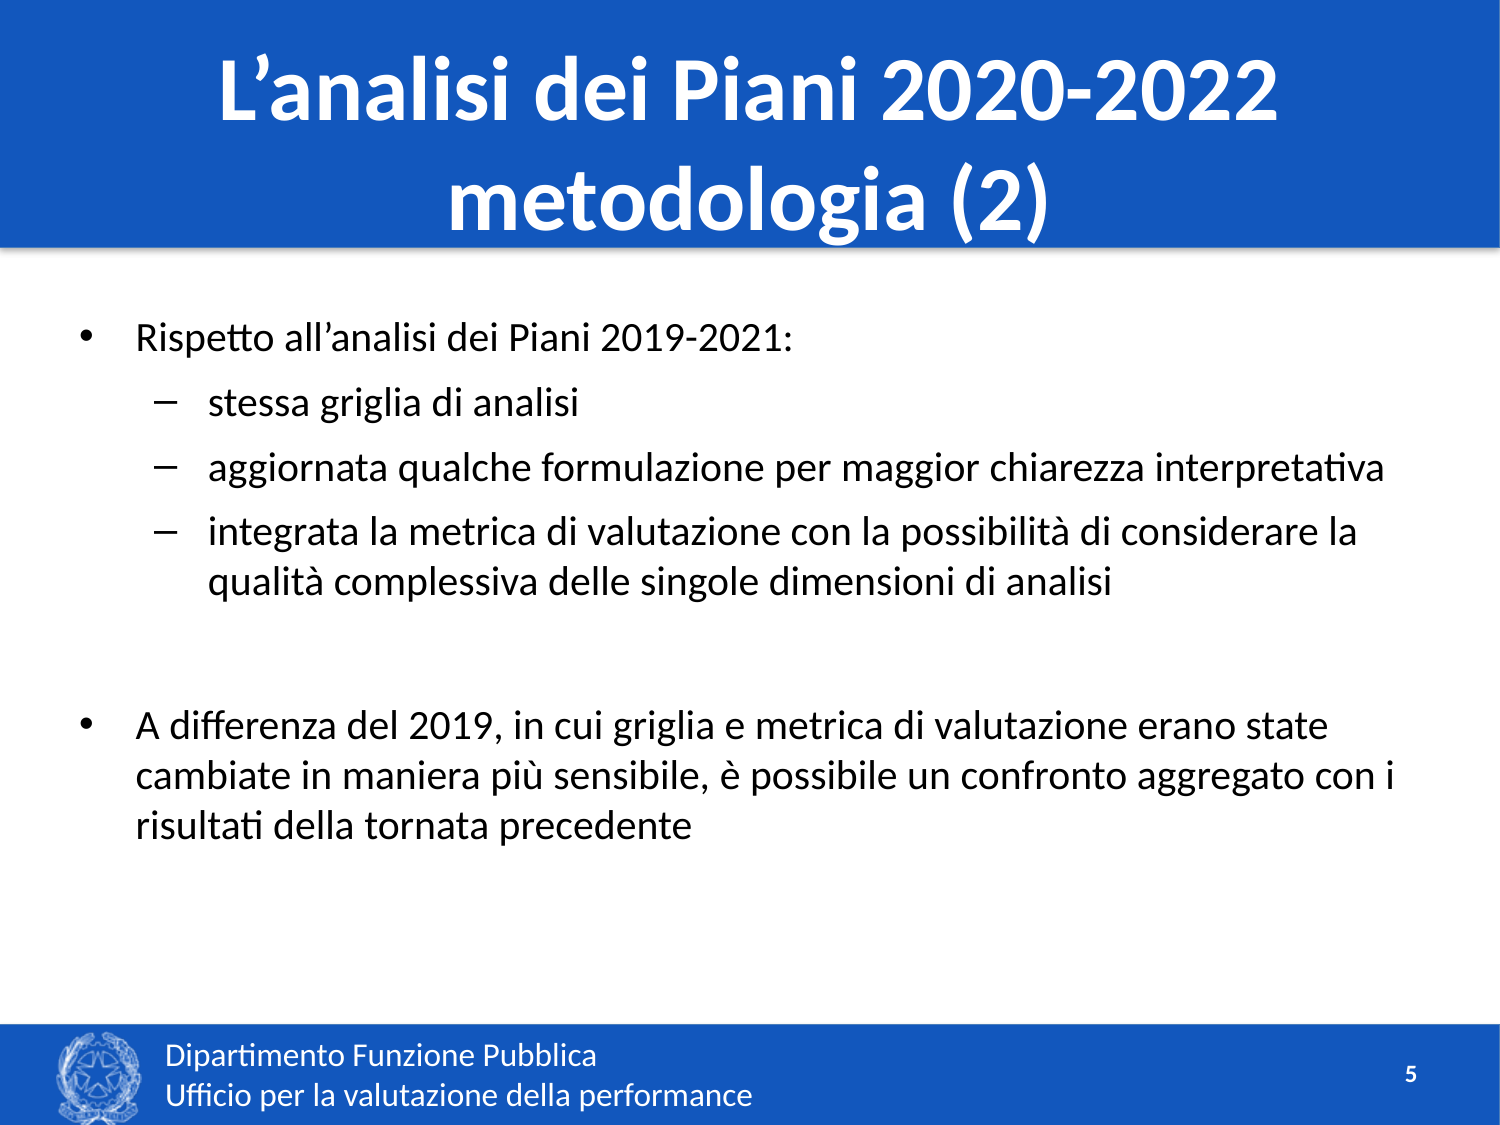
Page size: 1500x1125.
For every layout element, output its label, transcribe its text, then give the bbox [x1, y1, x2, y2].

slide_number 5 [1348, 1050, 1426, 1096]
list Rispetto all’analisi dei Piani 2019-2021: stessa griglia di analisi aggiornata qualche formulazione per maggior chiarezza interpretativa integrata la metrica di valutazione con la possibilità di considerare la qualità complessiva delle singole dimensioni di analisi A differenza del 2019, in cui griglia e metrica di valutazione erano state cambiate in maniera più sensibile, è possibile un confronto aggregato con i risultati della tornata precedente [71, 302, 1423, 717]
title L’analisi dei Piani 2020-2022 metodologia (2) [74, 14, 1426, 263]
picture [56, 1031, 142, 1125]
